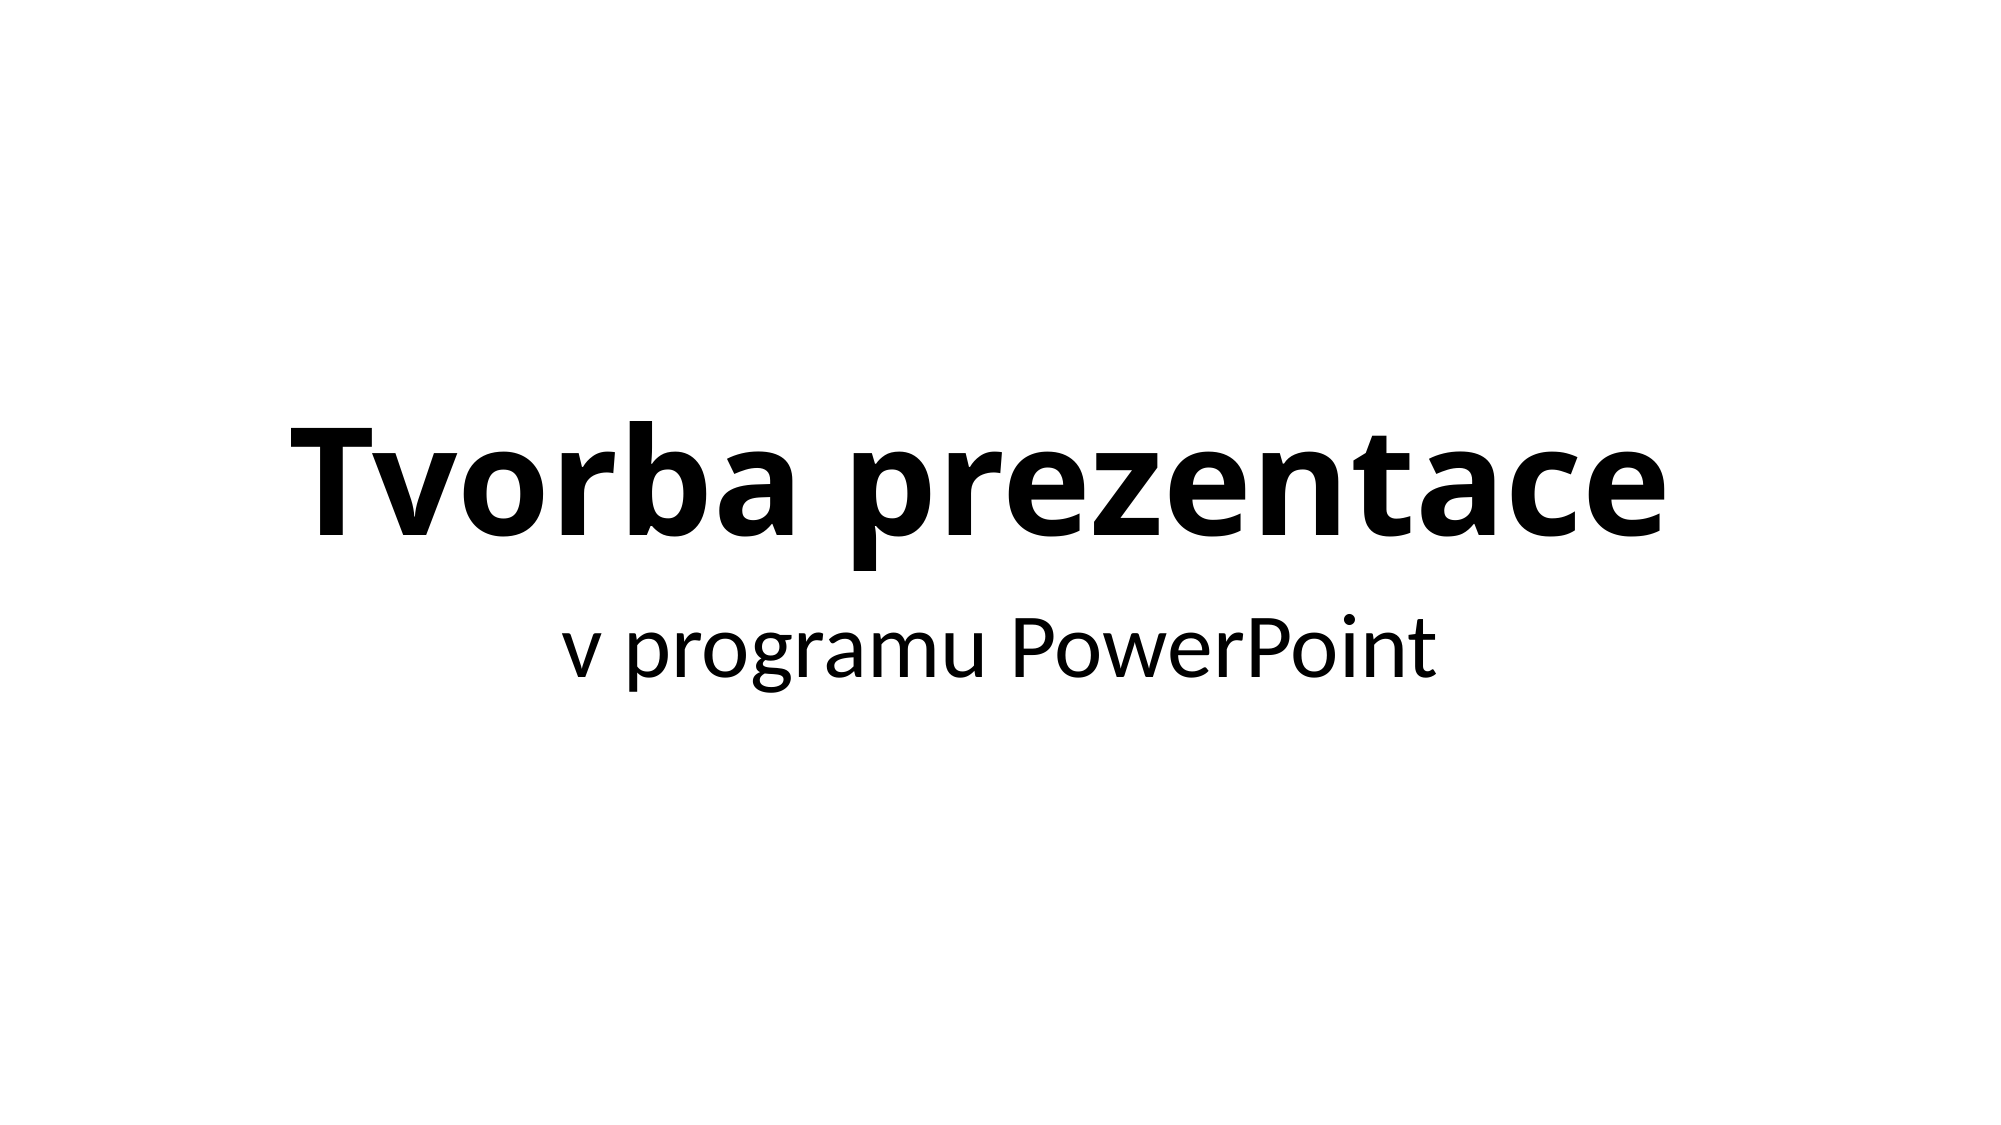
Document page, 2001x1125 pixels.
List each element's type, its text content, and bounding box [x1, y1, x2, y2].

subtitle v programu PowerPoint [249, 590, 1750, 863]
title Tvorba prezentace [249, 184, 1750, 576]
